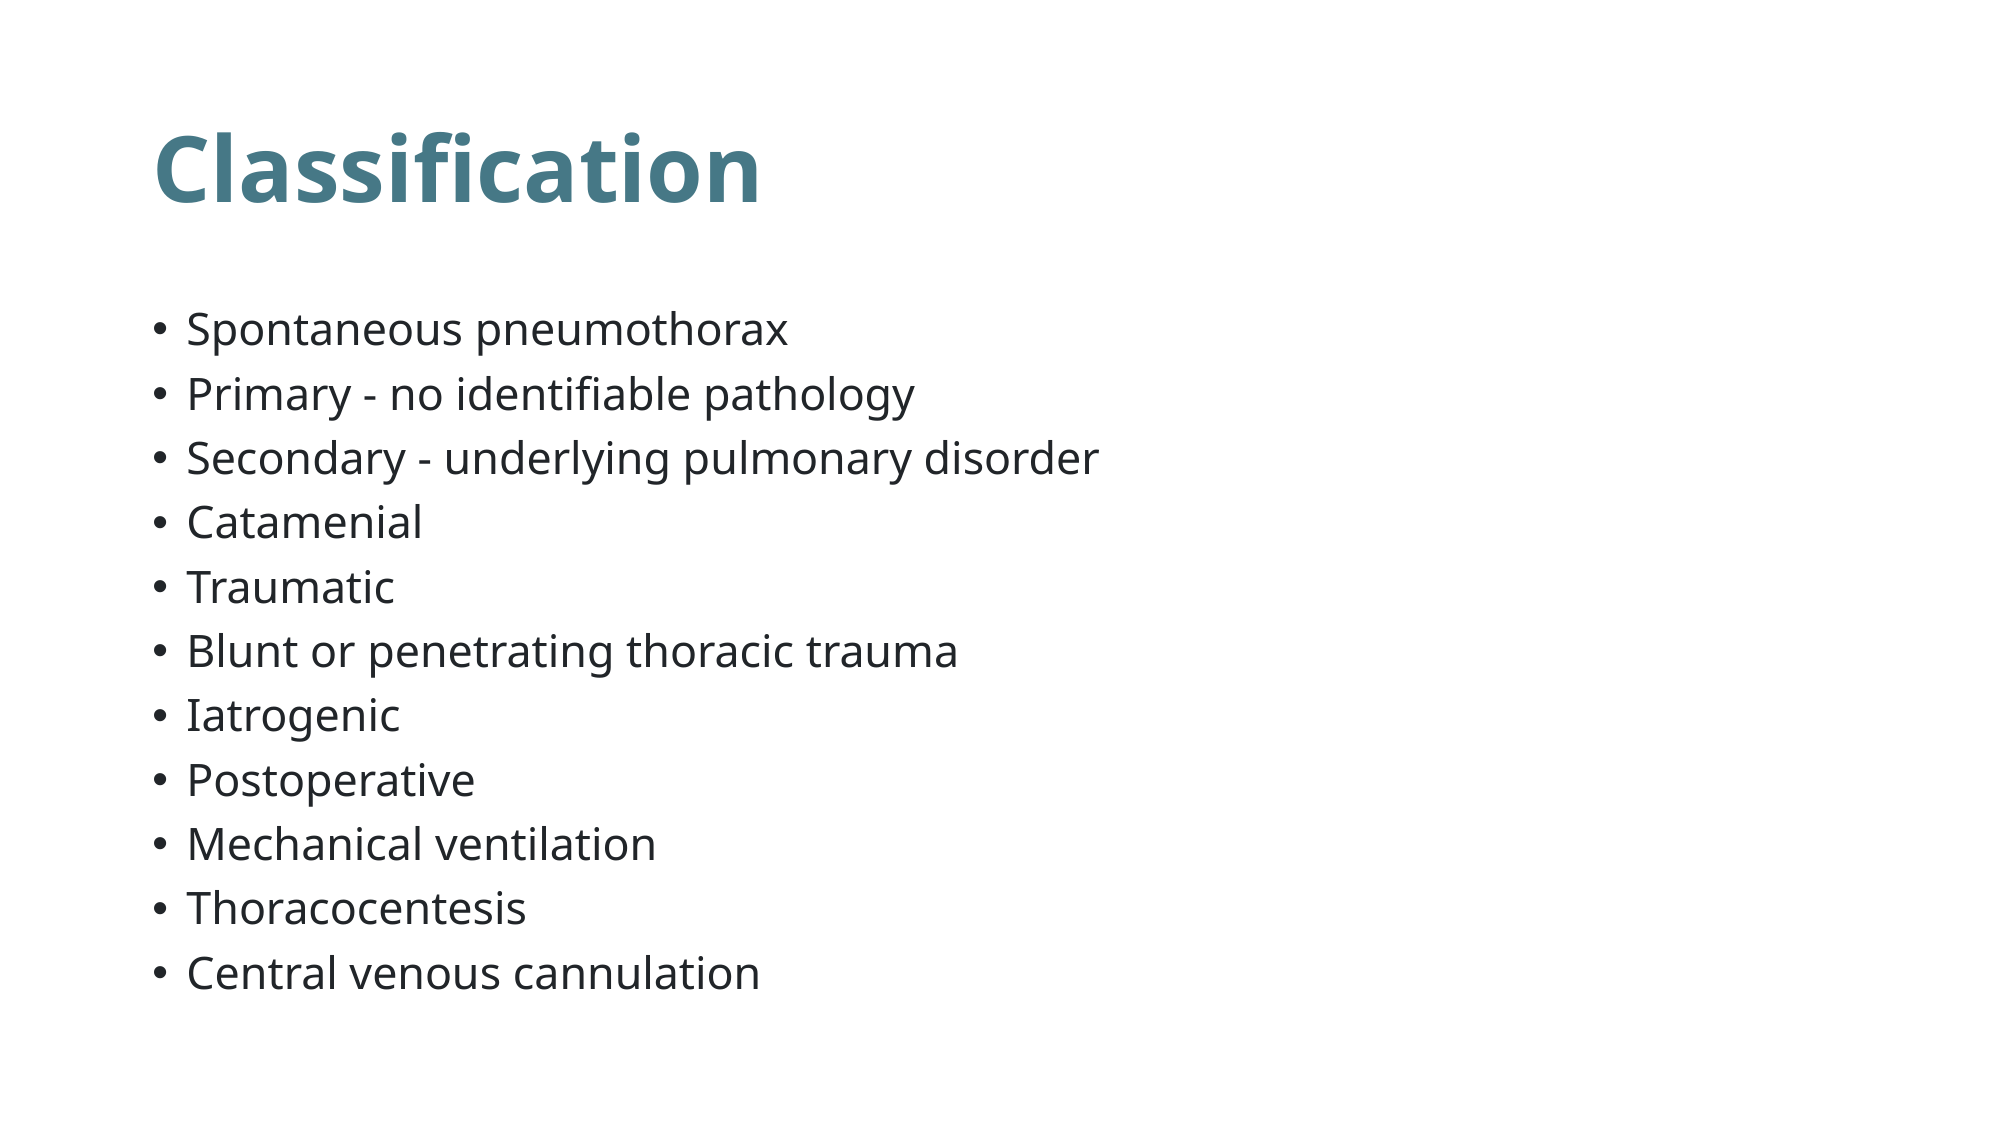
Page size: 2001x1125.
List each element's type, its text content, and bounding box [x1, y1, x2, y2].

title Classification [137, 59, 1863, 278]
list Spontaneous pneumothorax Primary - no identifiable pathology Secondary - underlying pulmonary disorder Catamenial Traumatic Blunt or penetrating thoracic trauma Iatrogenic Postoperative Mechanical ventilation Thoracocentesis Central venous cannulation [137, 299, 1863, 1014]
